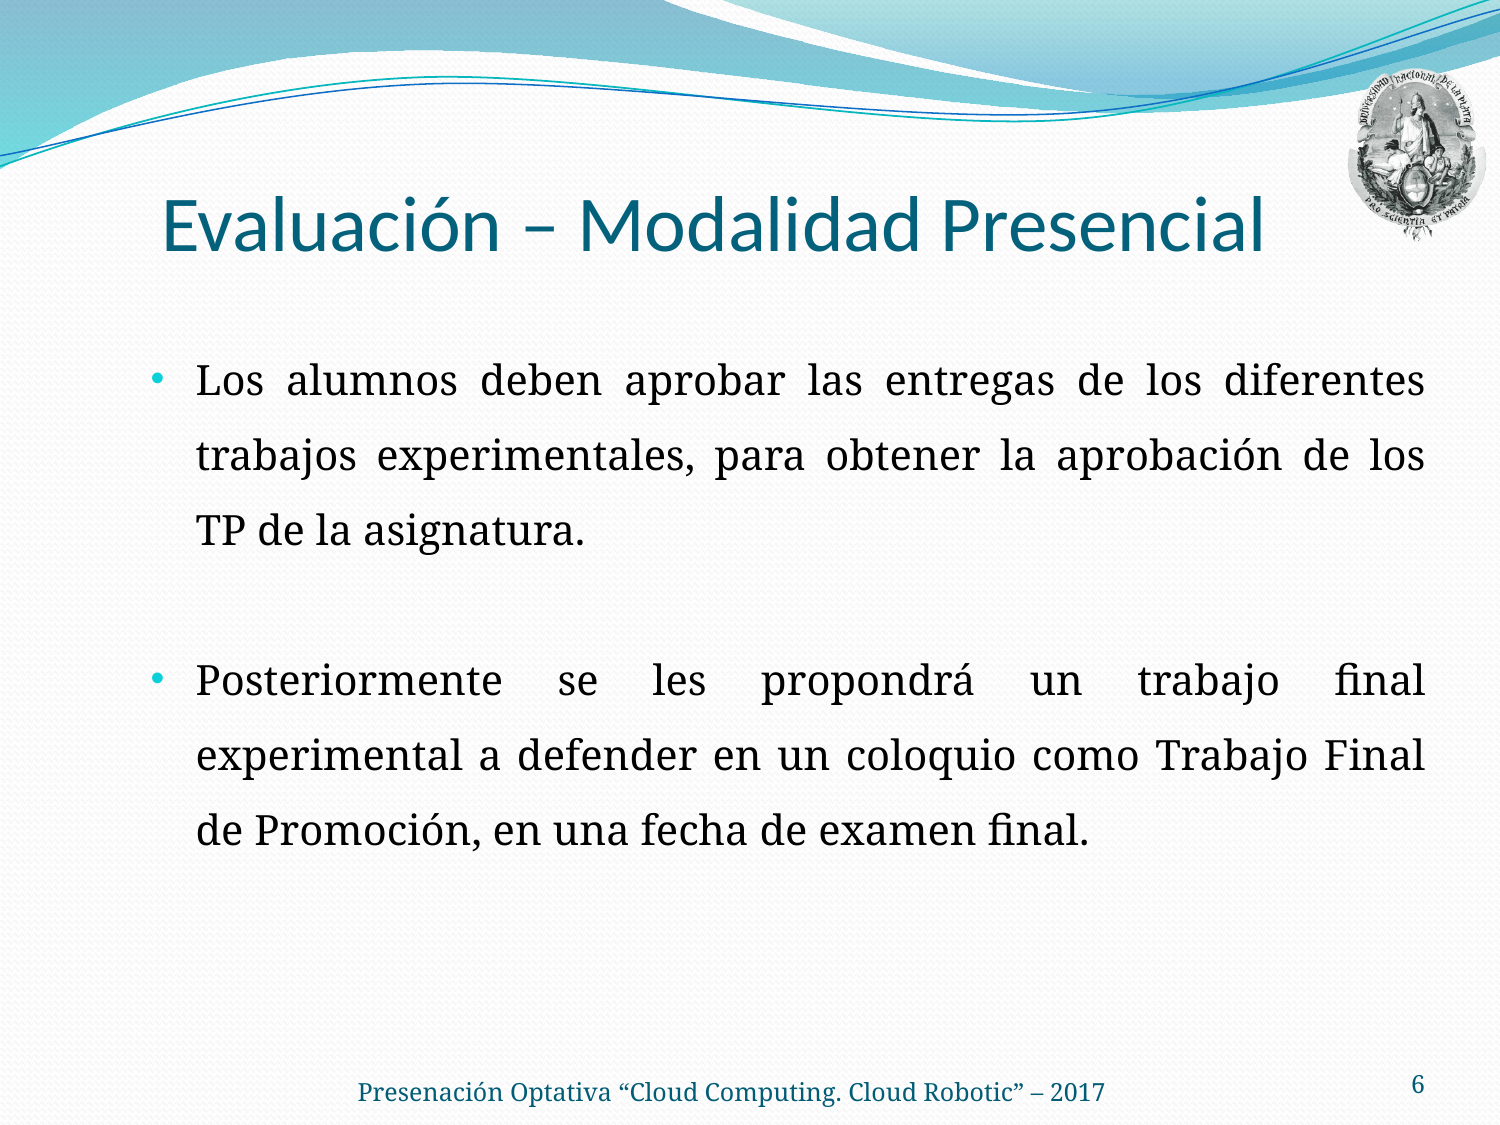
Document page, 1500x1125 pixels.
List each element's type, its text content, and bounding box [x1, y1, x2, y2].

list Los alumnos deben aprobar las entregas de los diferentes trabajos experimentales, para obtener la aprobación de los TP de la asignatura. Posteriormente se les propondrá un trabajo final experimental a defender en un coloquio como Trabajo Final de Promoción, en una fecha de examen final. [135, 270, 1441, 1039]
picture [1346, 66, 1487, 244]
footer Presenación Optativa “Cloud Computing. Cloud Robotic” – 2017 [301, 1046, 1164, 1107]
title Evaluación – Modalidad Presencial [160, 78, 1301, 268]
slide_number 6 [1299, 1042, 1425, 1103]
